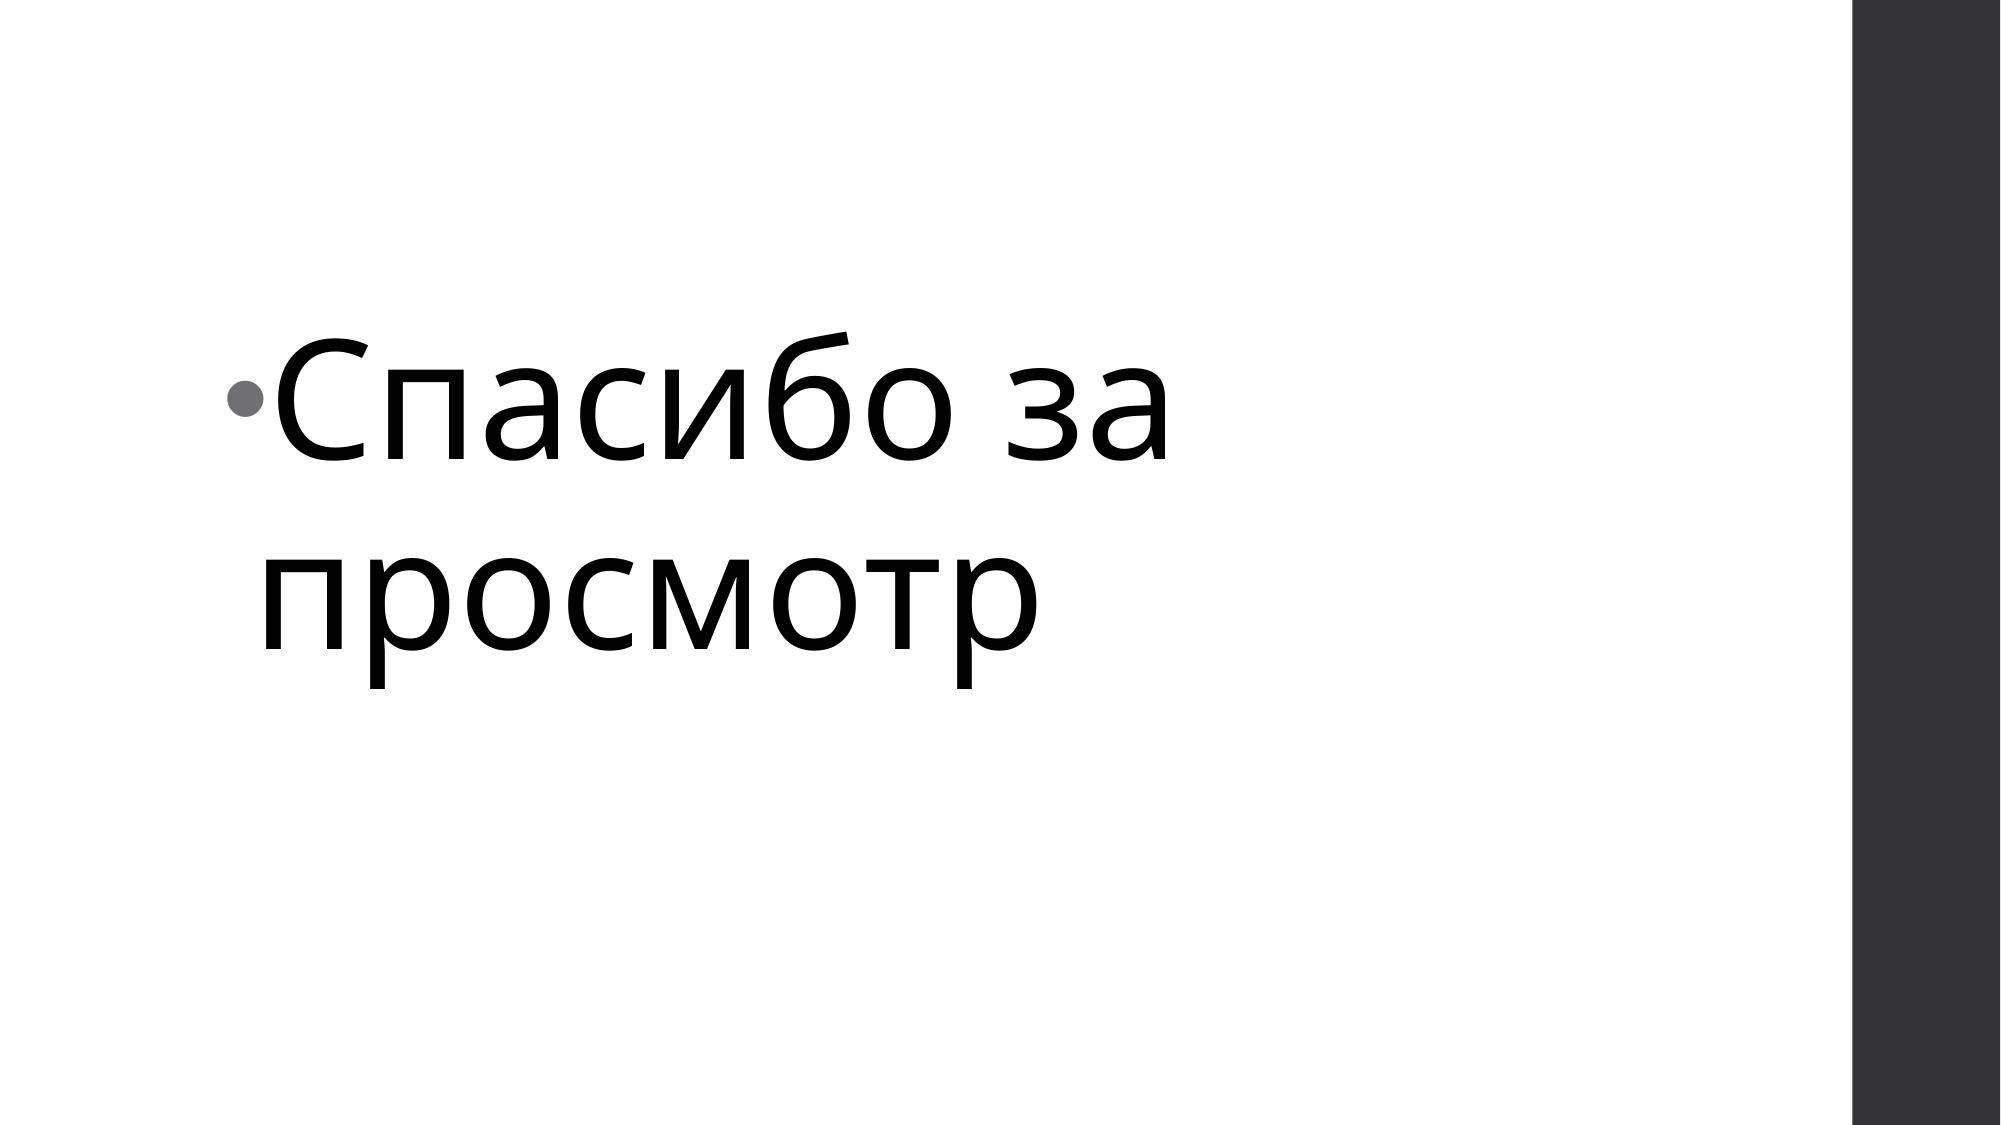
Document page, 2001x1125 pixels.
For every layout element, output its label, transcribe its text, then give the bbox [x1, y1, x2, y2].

list Спасибо за просмотр [206, 299, 1617, 1014]
